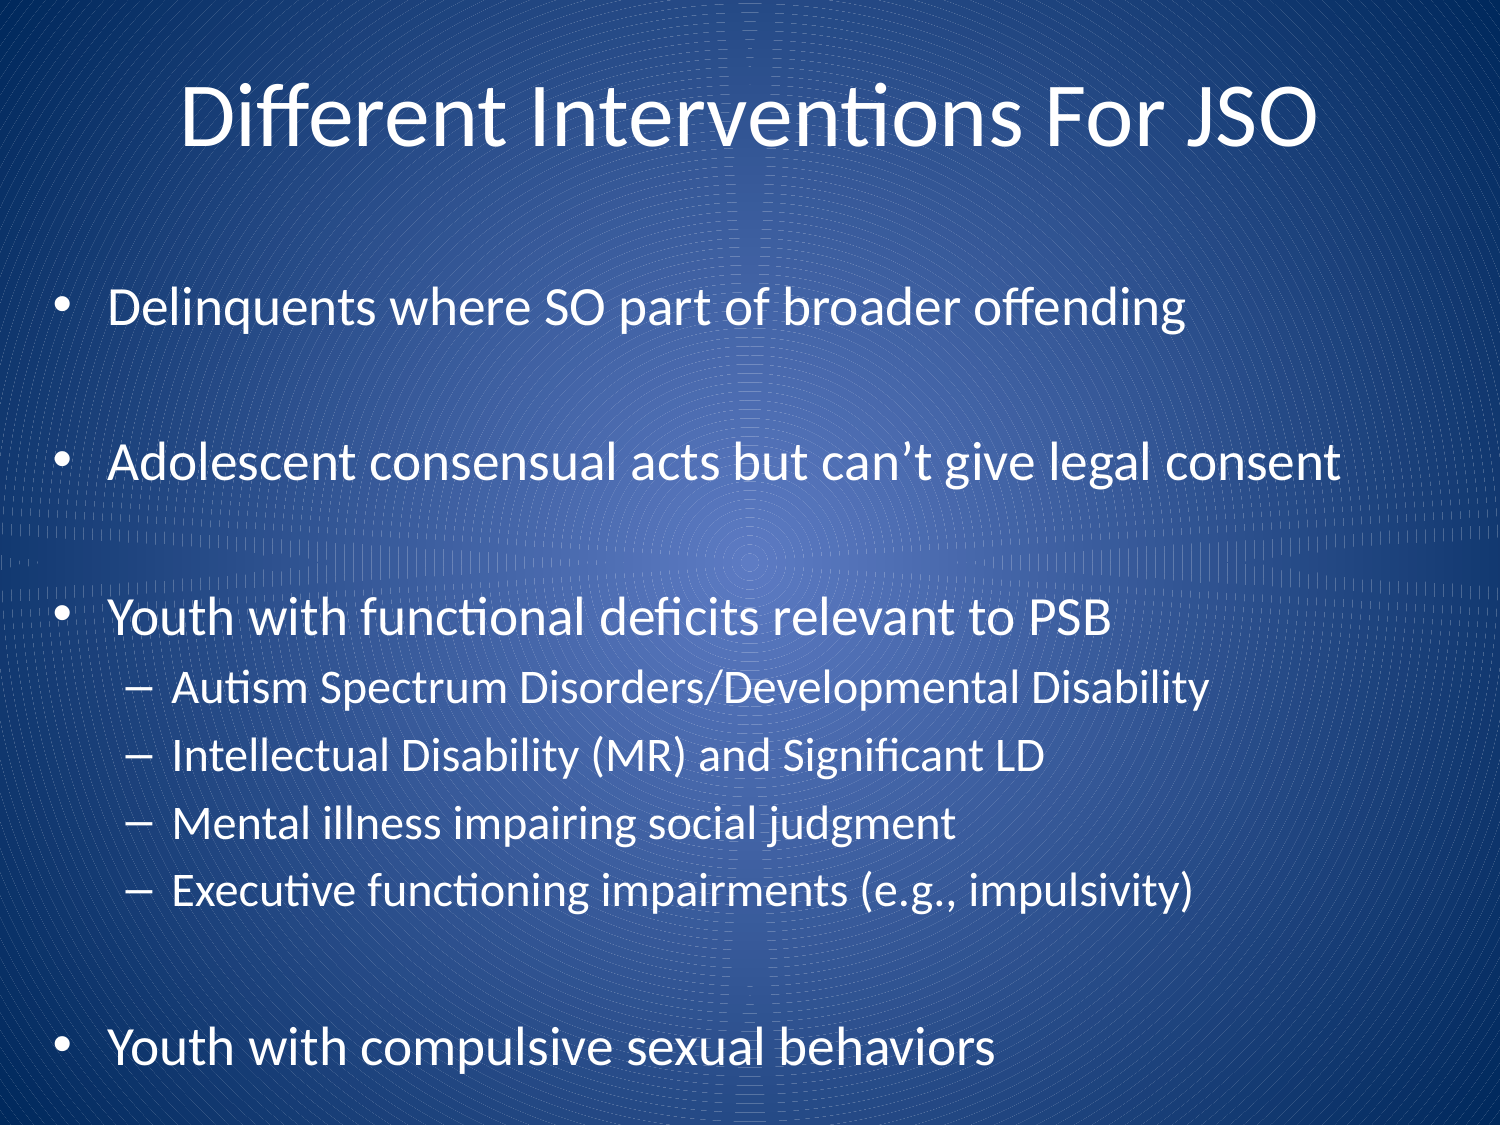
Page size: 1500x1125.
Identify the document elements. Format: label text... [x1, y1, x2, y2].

list Delinquents where SO part of broader offending Adolescent consensual acts but can’t give legal consent Youth with functional deficits relevant to PSB Autism Spectrum Disorders/Developmental Disability Intellectual Disability (MR) and Significant LD Mental illness impairing social judgment Executive functioning impairments (e.g., impulsivity) Youth with compulsive sexual behaviors [37, 262, 1463, 1088]
title Different Interventions For JSO [75, 45, 1425, 175]
